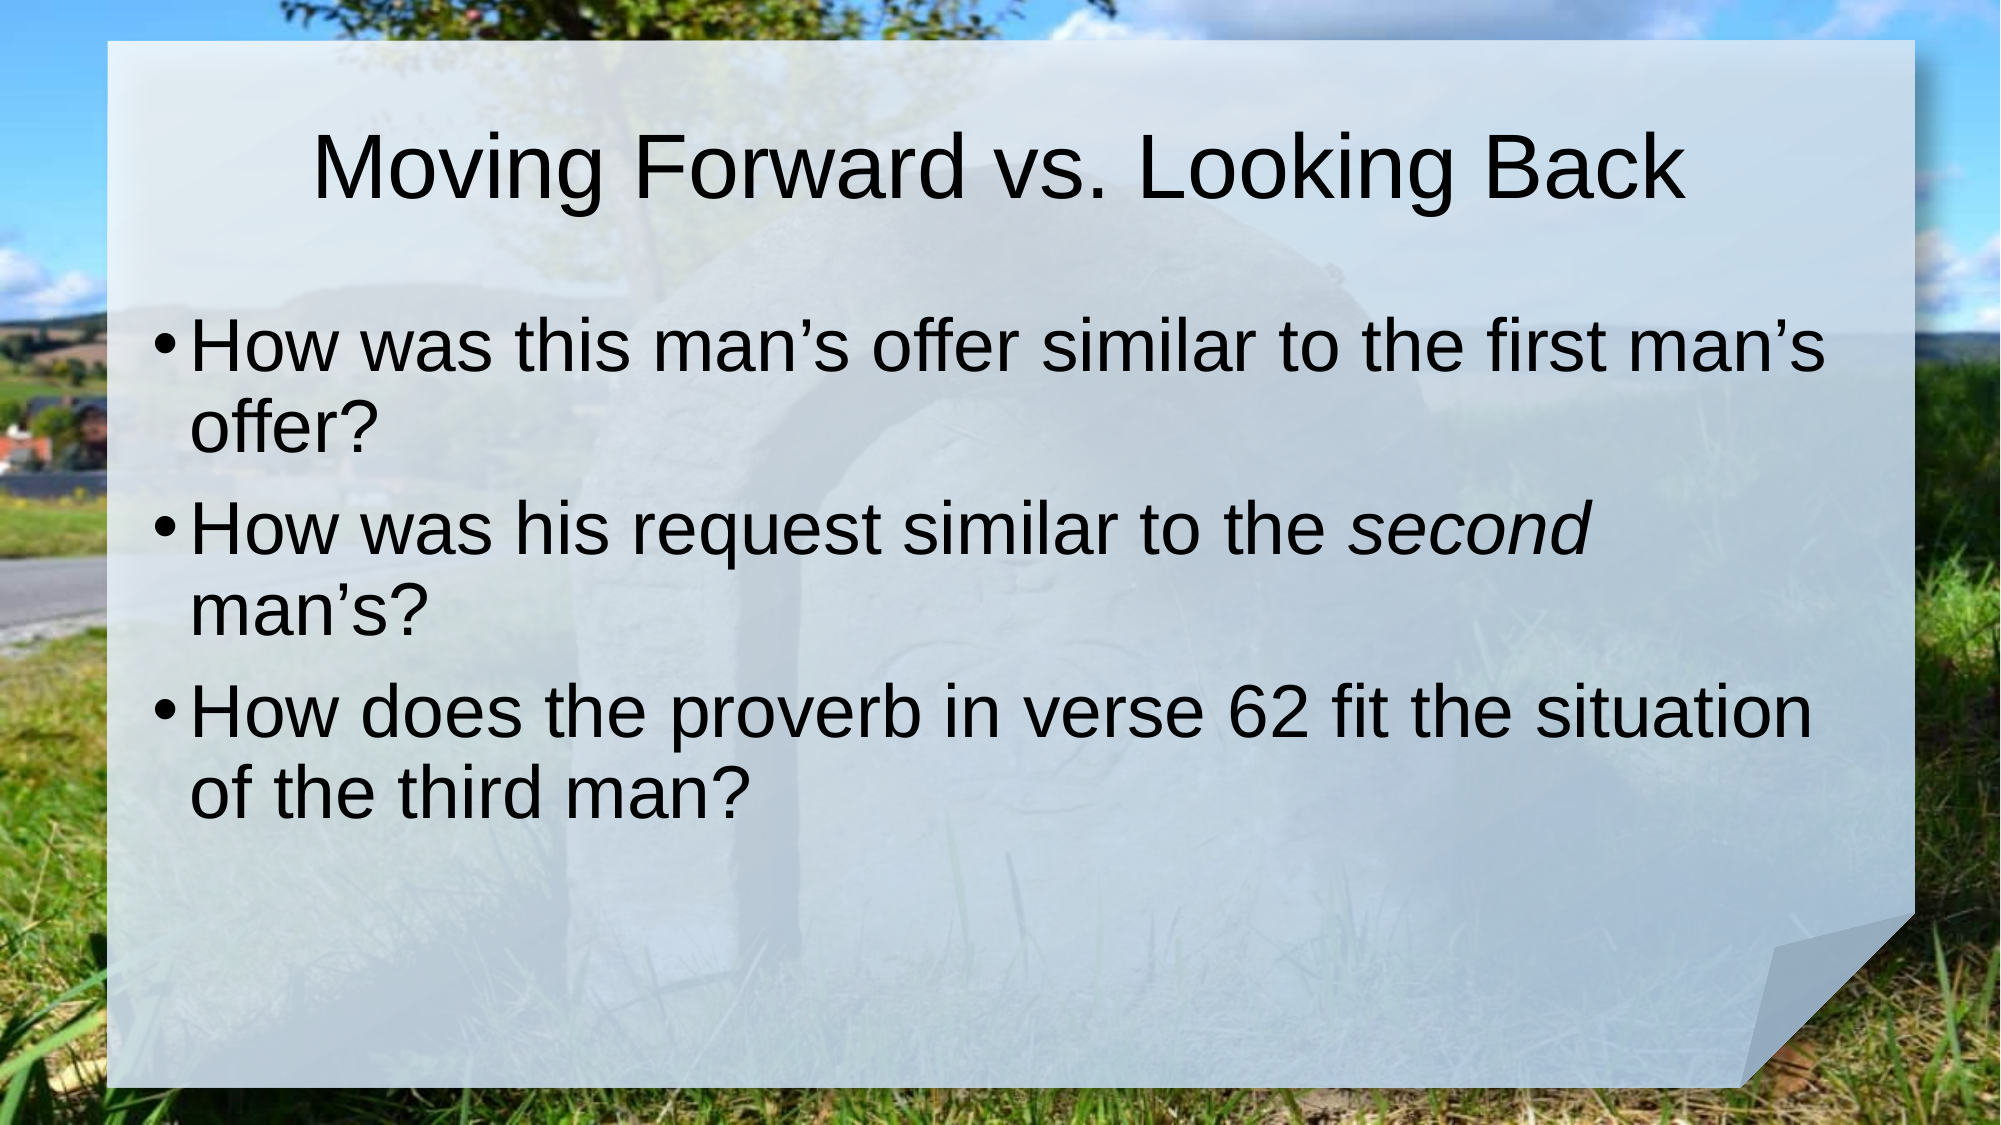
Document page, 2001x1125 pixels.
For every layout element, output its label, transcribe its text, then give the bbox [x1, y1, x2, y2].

list How was this man’s offer similar to the first man’s offer? How was his request similar to the second man’s? How does the proverb in verse 62 fit the situation of the third man? [137, 299, 1863, 1014]
title Moving Forward vs. Looking Back [137, 59, 1863, 278]
picture [0, 0, 2001, 1125]
